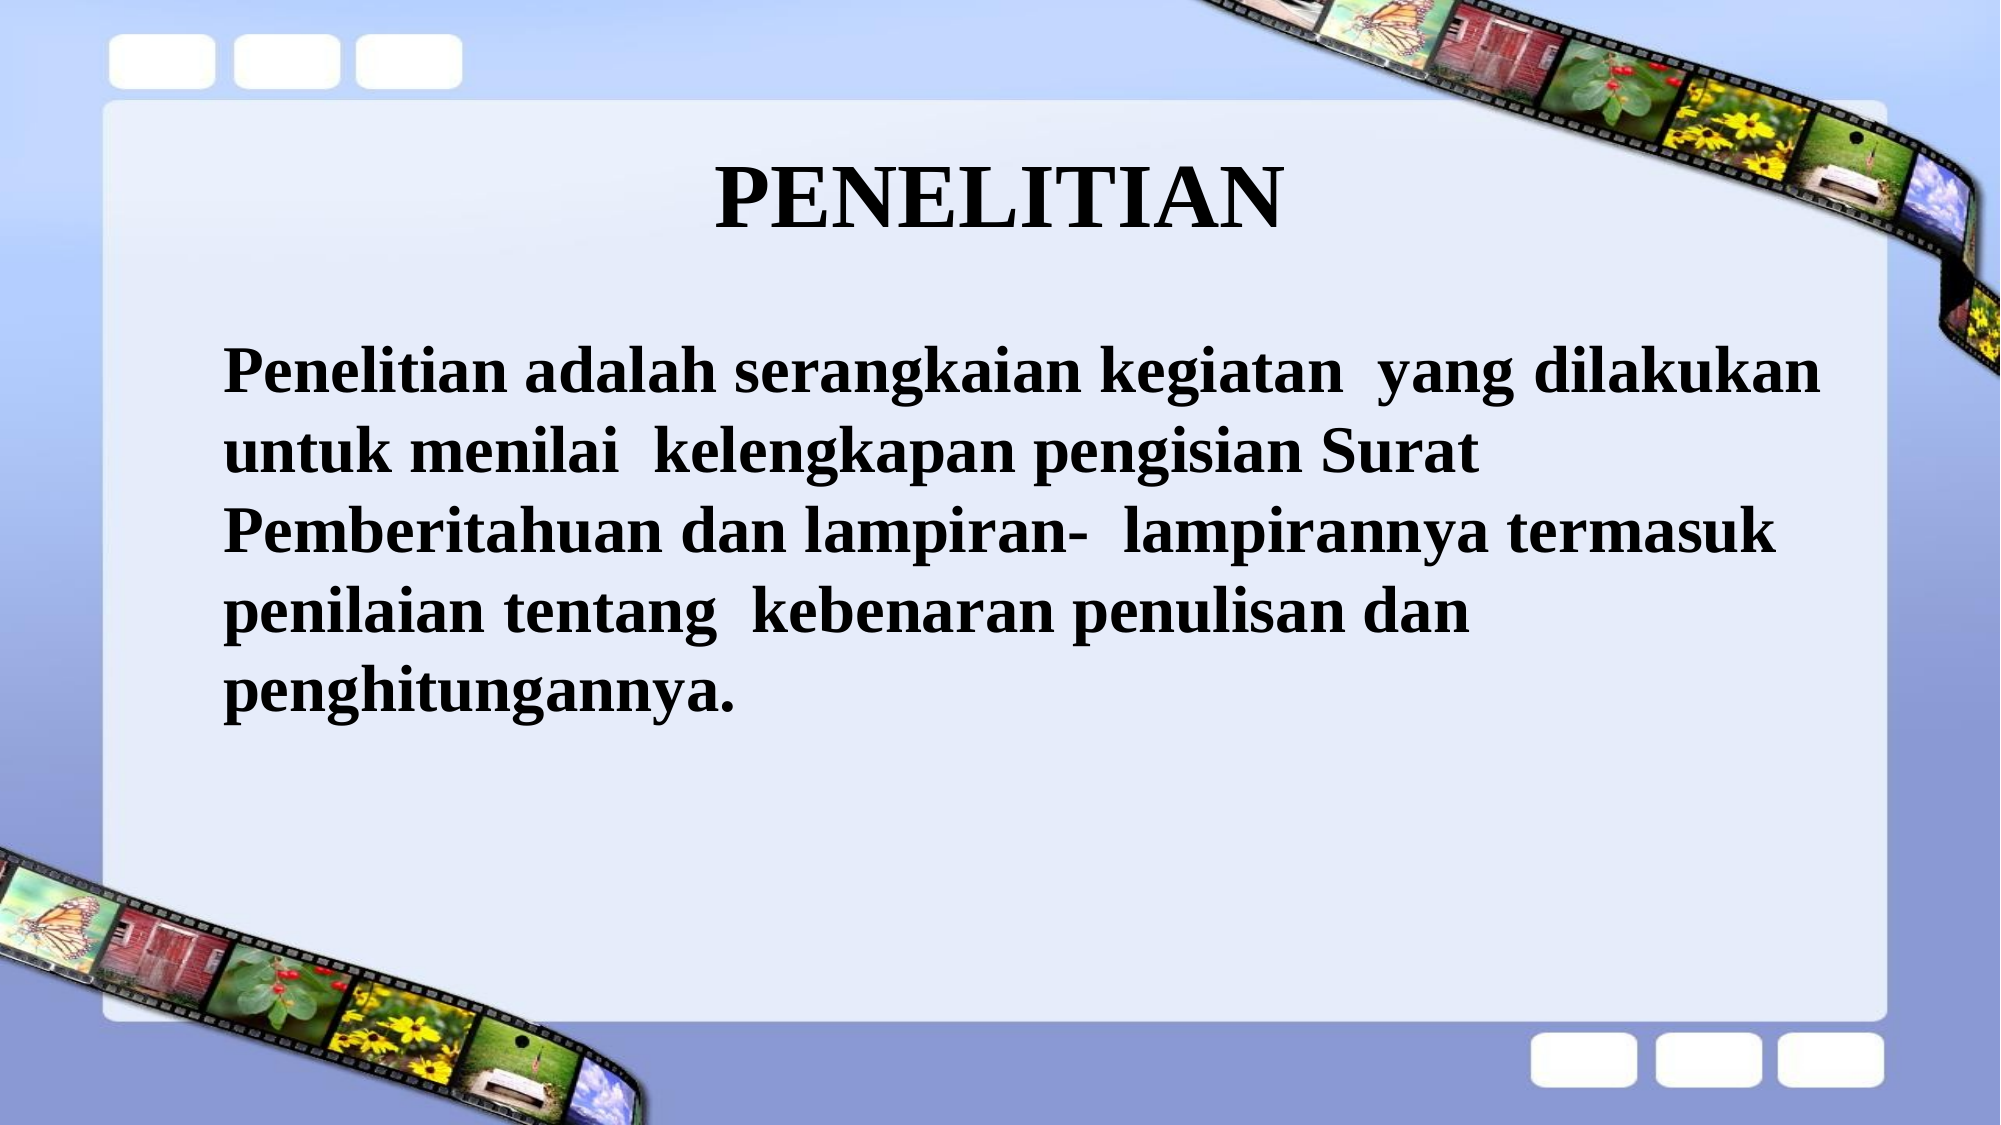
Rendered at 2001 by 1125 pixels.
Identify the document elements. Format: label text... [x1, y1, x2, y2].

list Penelitian adalah serangkaian kegiatan yang dilakukan untuk menilai kelengkapan pengisian Surat Pemberitahuan dan lampiran- lampirannya termasuk penilaian tentang kebenaran penulisan dan penghitungannya. [157, 323, 1858, 964]
title PENELITIAN [712, 133, 1288, 323]
picture [0, 0, 2000, 1125]
